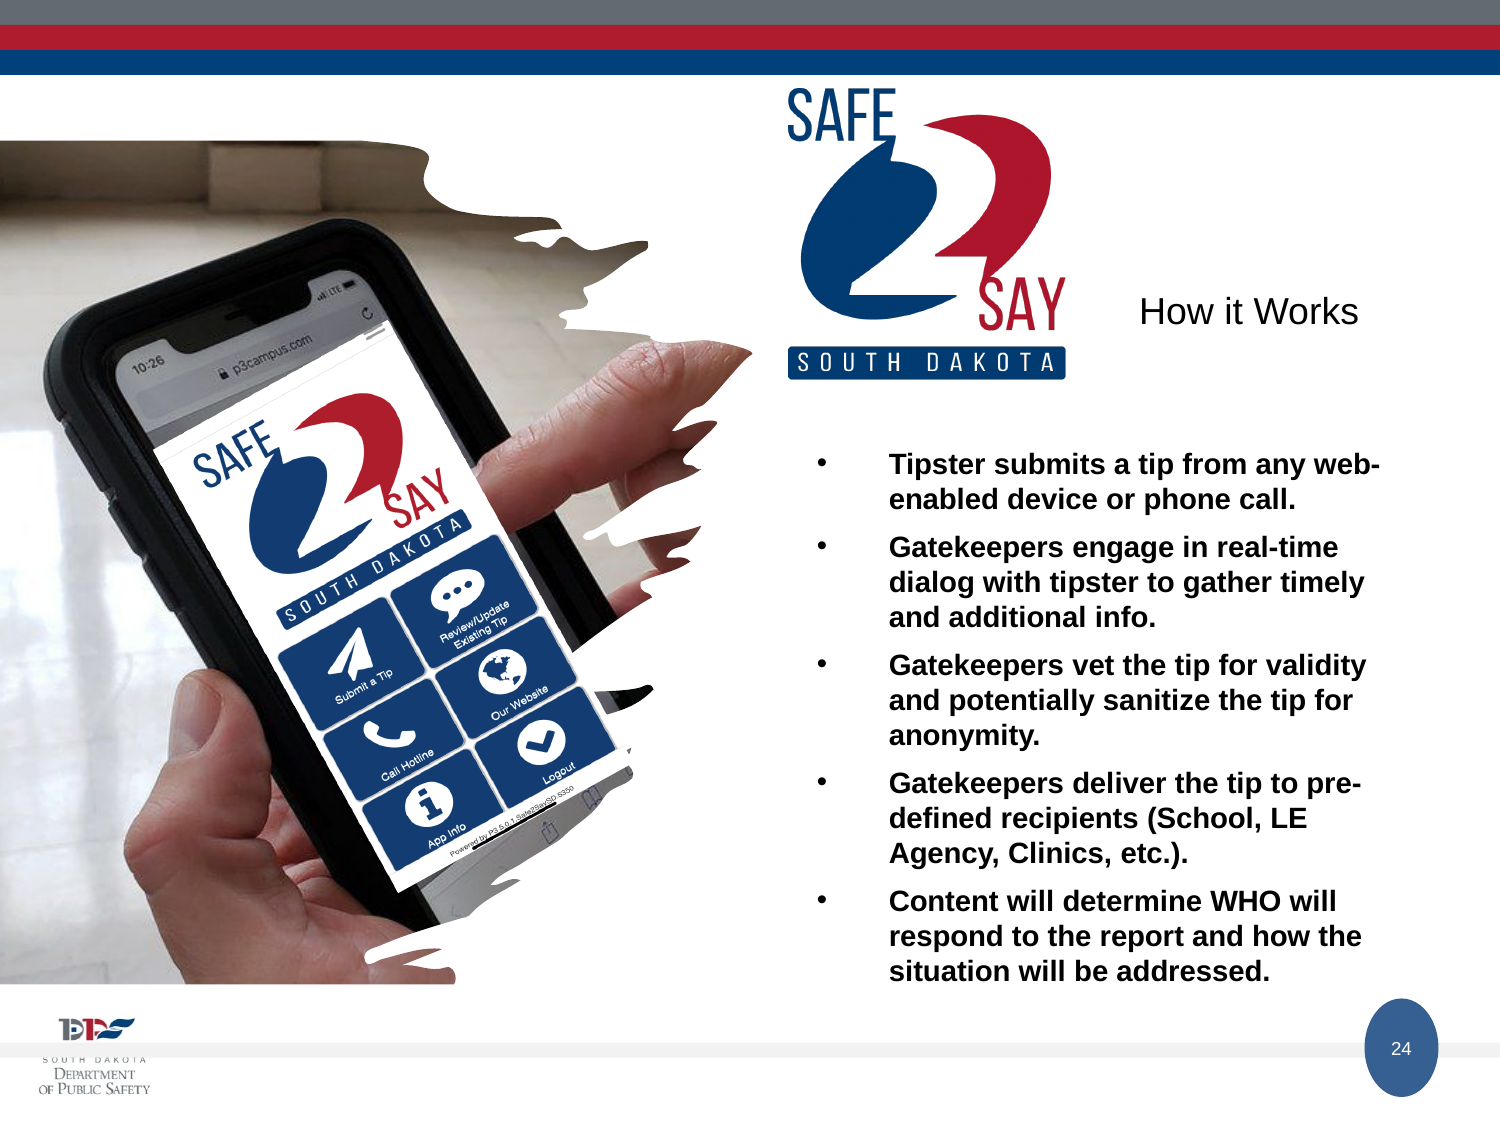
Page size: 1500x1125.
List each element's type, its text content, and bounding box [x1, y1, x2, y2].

picture [0, 140, 753, 985]
picture [37, 1016, 150, 1042]
title How it Works [1141, 185, 1397, 393]
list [698, 4, 1138, 444]
list Tipster submits a tip from any web-enabled device or phone call. Gatekeepers engage in real-time dialog with tipster to gather timely and additional info. Gatekeepers vet the tip for validity and potentially sanitize the tip for anonymity. Gatekeepers deliver the tip to pre-defined recipients (School, LE Agency, Clinics, etc.). Content will determine WHO will respond to the report and how the situation will be addressed. [801, 393, 1397, 998]
picture [37, 1058, 150, 1096]
